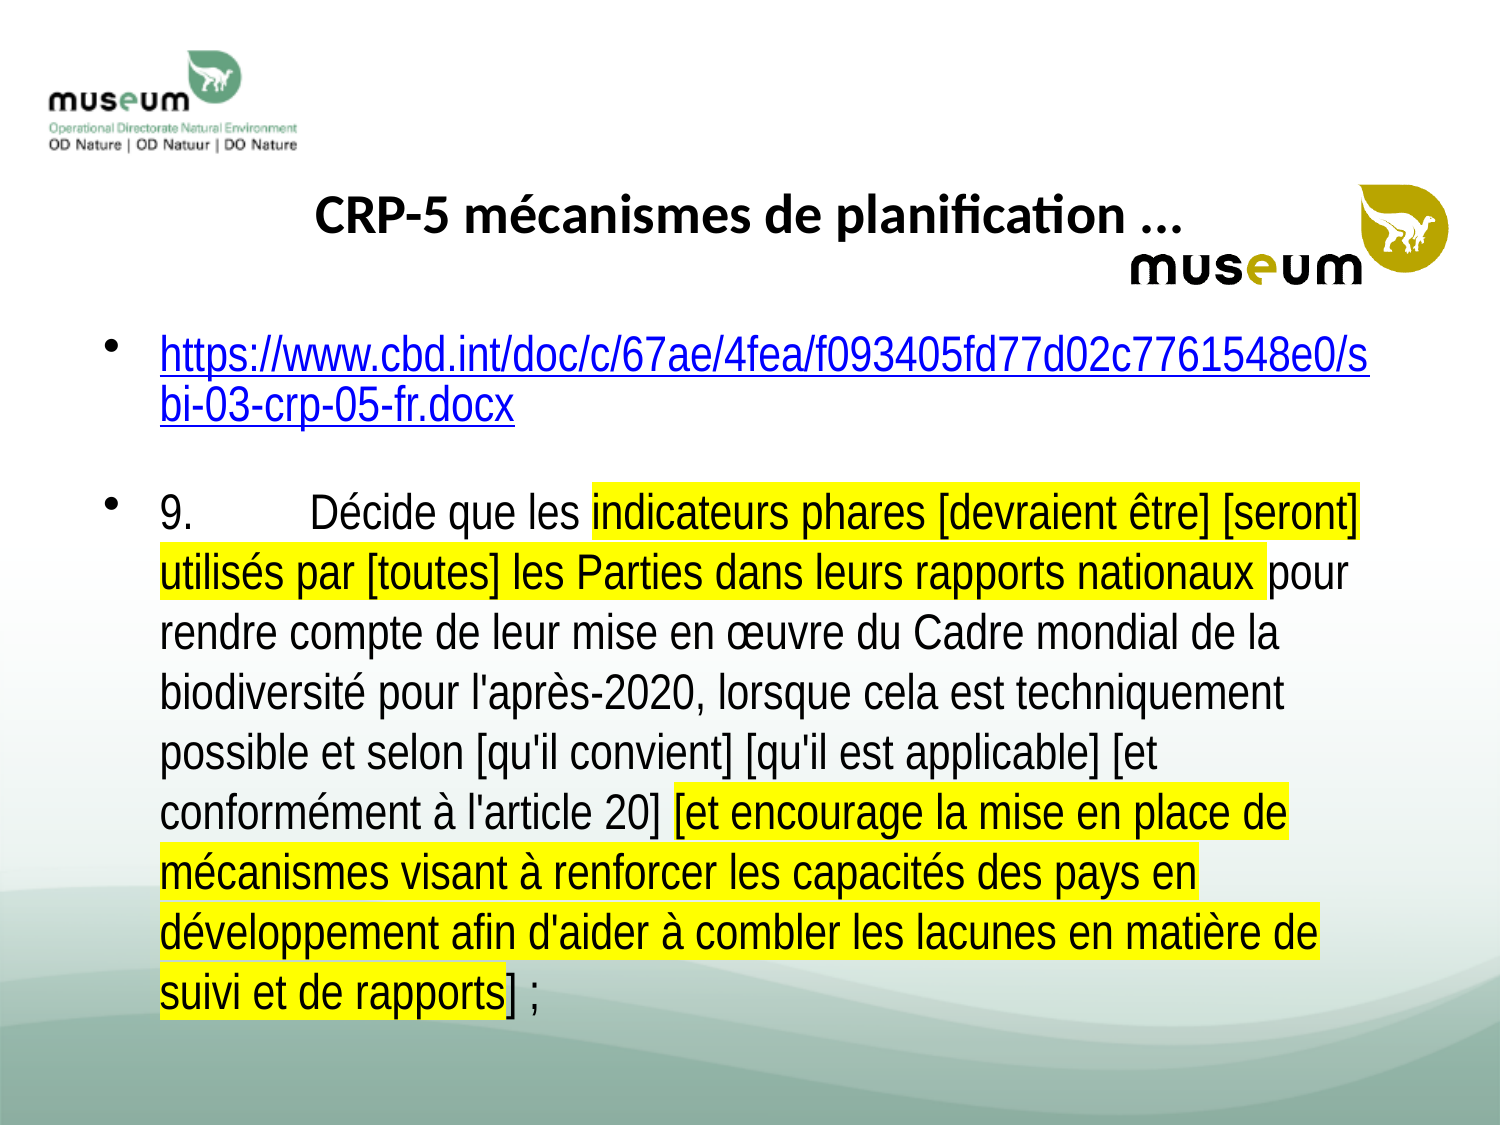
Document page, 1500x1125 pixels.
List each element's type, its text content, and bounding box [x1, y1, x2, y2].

title CRP-5 mécanismes de planification ... [271, 159, 1096, 263]
picture [0, 0, 1500, 1125]
text_box https://www.cbd.int/doc/c/67ae/4fea/f093405fd77d02c7761548e0/sbi-03-crp-05-fr.docx 9. Décide que les indicateurs phares [devraient être] [seront] utilisés par [toutes] les Parties dans leurs rapports nationaux pour rendre compte de leur mise en œuvre du Cadre mondial de la biodiversité pour l'après-2020, lorsque cela est techniquement possible et selon [qu'il convient] [qu'il est applicable] [et conformément à l'article 20] [et encourage la mise en place de mécanismes visant à renforcer les capacités des pays en développement afin d'aider à combler les lacunes en matière de suivi et de rapports] ; [88, 314, 1400, 1047]
